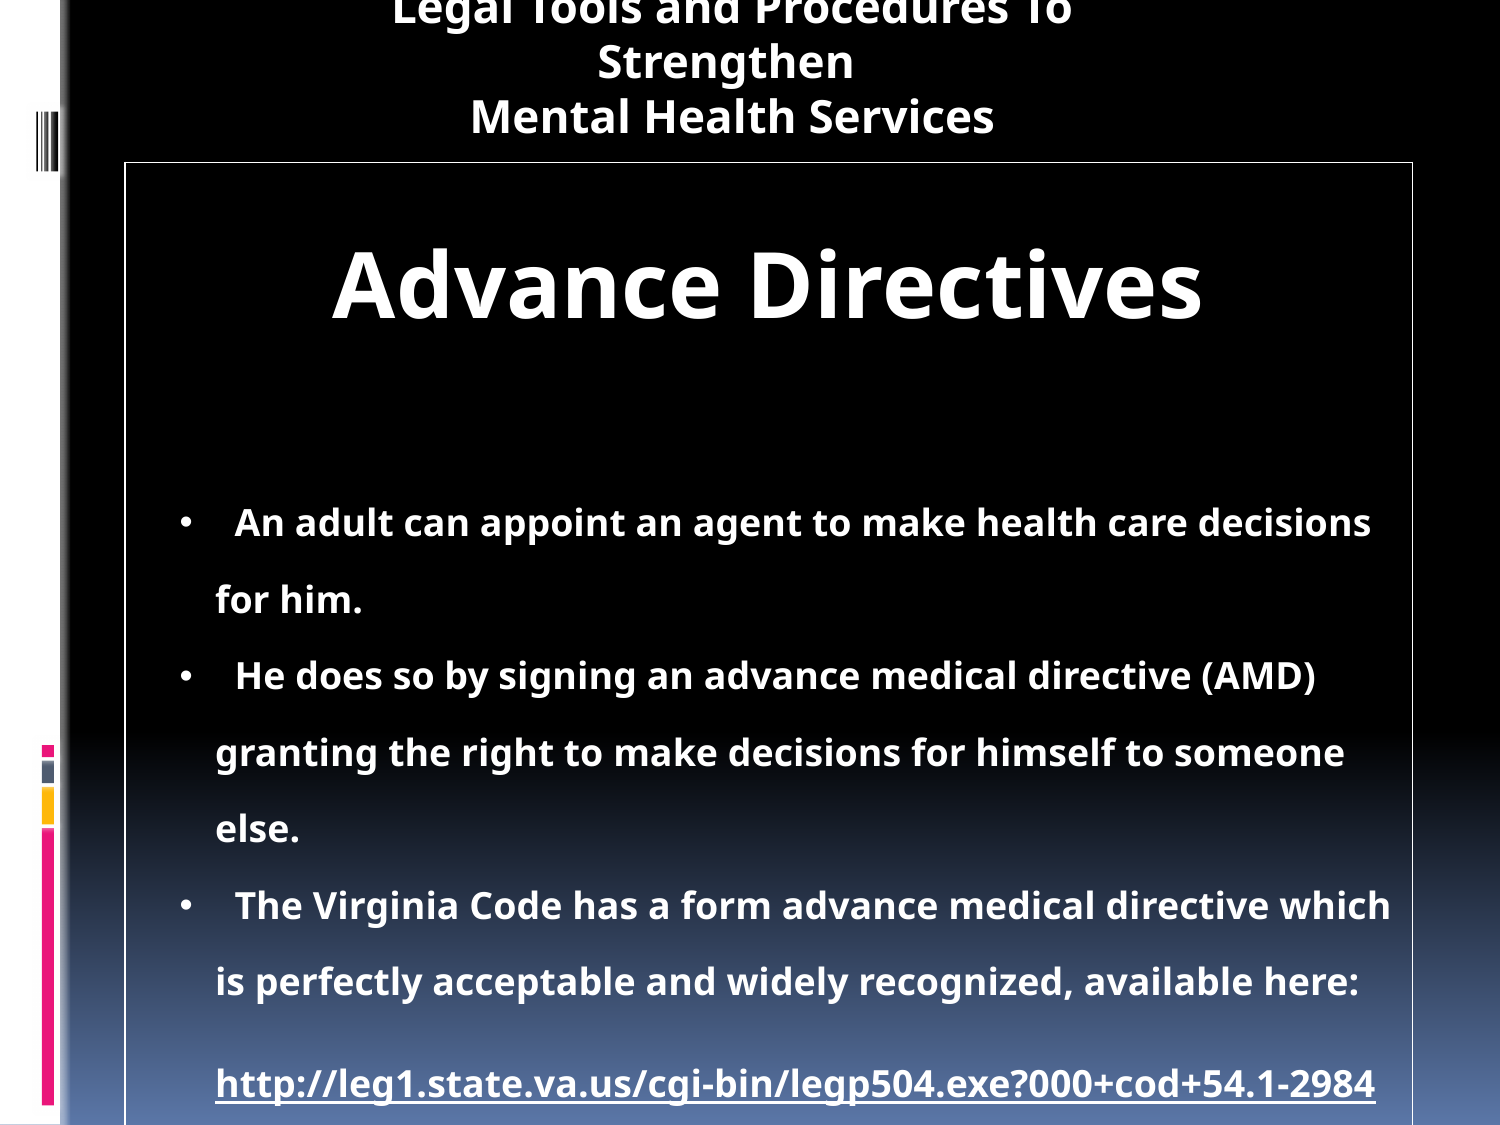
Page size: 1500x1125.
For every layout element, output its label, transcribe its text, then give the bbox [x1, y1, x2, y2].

table_header Advance Directives An adult can appoint an agent to make health care decisions for him. He does so by signing an advance medical directive (AMD) granting the right to make decisions for himself to someone else. The Virginia Code has a form advance medical directive which is perfectly acceptable and widely recognized, available here: http://leg1.state.va.us/cgi-bin/legp504.exe?000+cod+54.1-2984 [126, 163, 1412, 1125]
subtitle Legal Tools and Procedures To Strengthen Mental Health Services [287, 37, 1175, 162]
